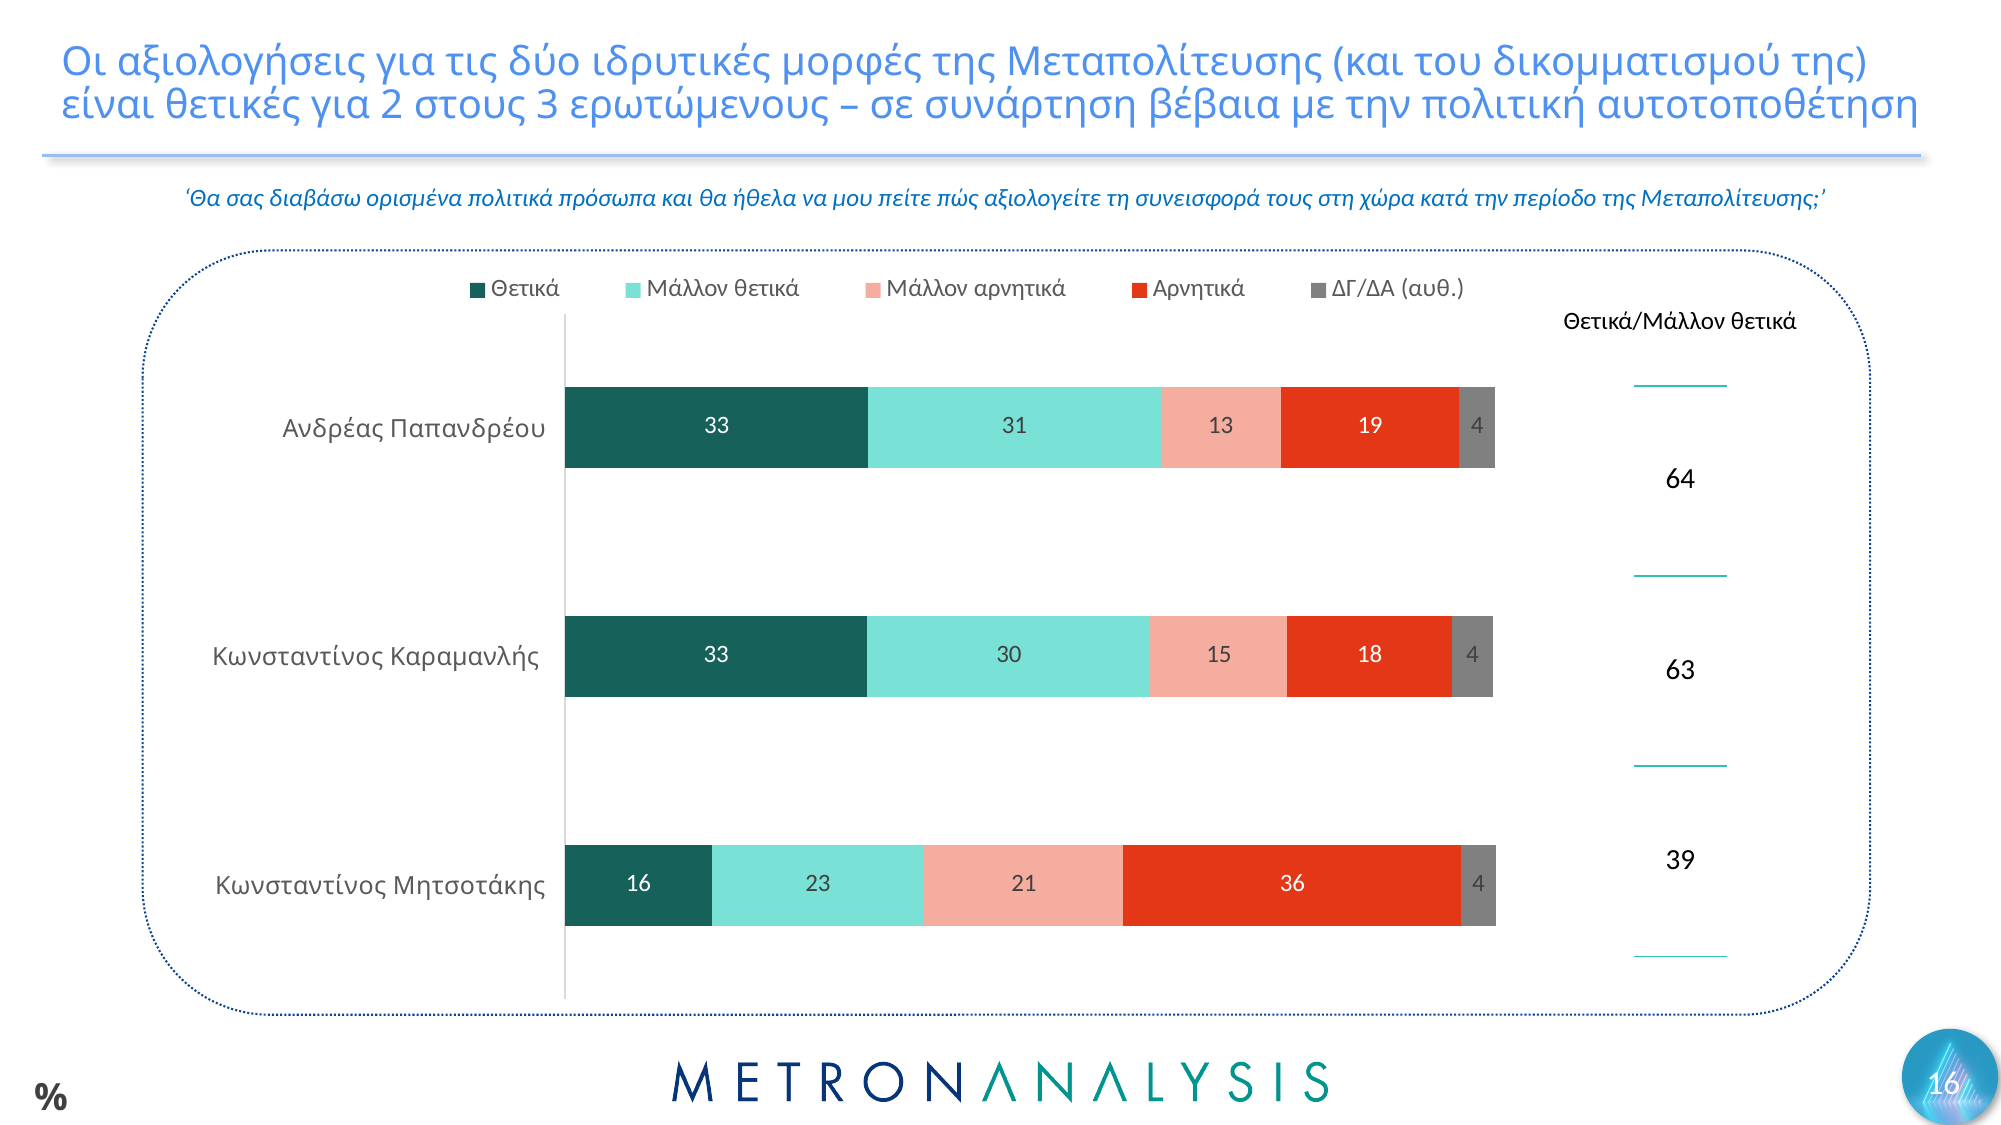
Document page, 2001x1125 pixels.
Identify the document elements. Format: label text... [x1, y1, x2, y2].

table_cell 63 [1634, 577, 1727, 765]
picture [672, 1060, 1328, 1103]
chart [172, 250, 1523, 1015]
text_box [141, 295, 172, 970]
picture [1909, 1028, 1999, 1125]
table_cell 39 [1634, 767, 1727, 956]
slide_number 16 [1525, 1051, 1976, 1112]
table_header 64 [1634, 387, 1727, 575]
text_box Θετικά/Μάλλον θετικά [1529, 296, 1831, 343]
text_box % [19, 1065, 126, 1125]
title Οι αξιολογήσεις για τις δύο ιδρυτικές μορφές της Μεταπολίτευσης (και του δικομματισμού της) είναι θετικές για 2 στους 3 ερωτώμενους – σε συνάρτηση βέβαια με την πολιτική αυτοτοποθέτηση [46, 26, 1950, 141]
text_box ‘Θα σας διαβάσω ορισμένα πολιτικά πρόσωπα και θα ήθελα να μου πείτε πώς αξιολογείτε τη συνεισφορά τους στη χώρα κατά την περίοδο της Μεταπολίτευσης;’ [54, 174, 1959, 220]
text_box [1520, 249, 1872, 1016]
